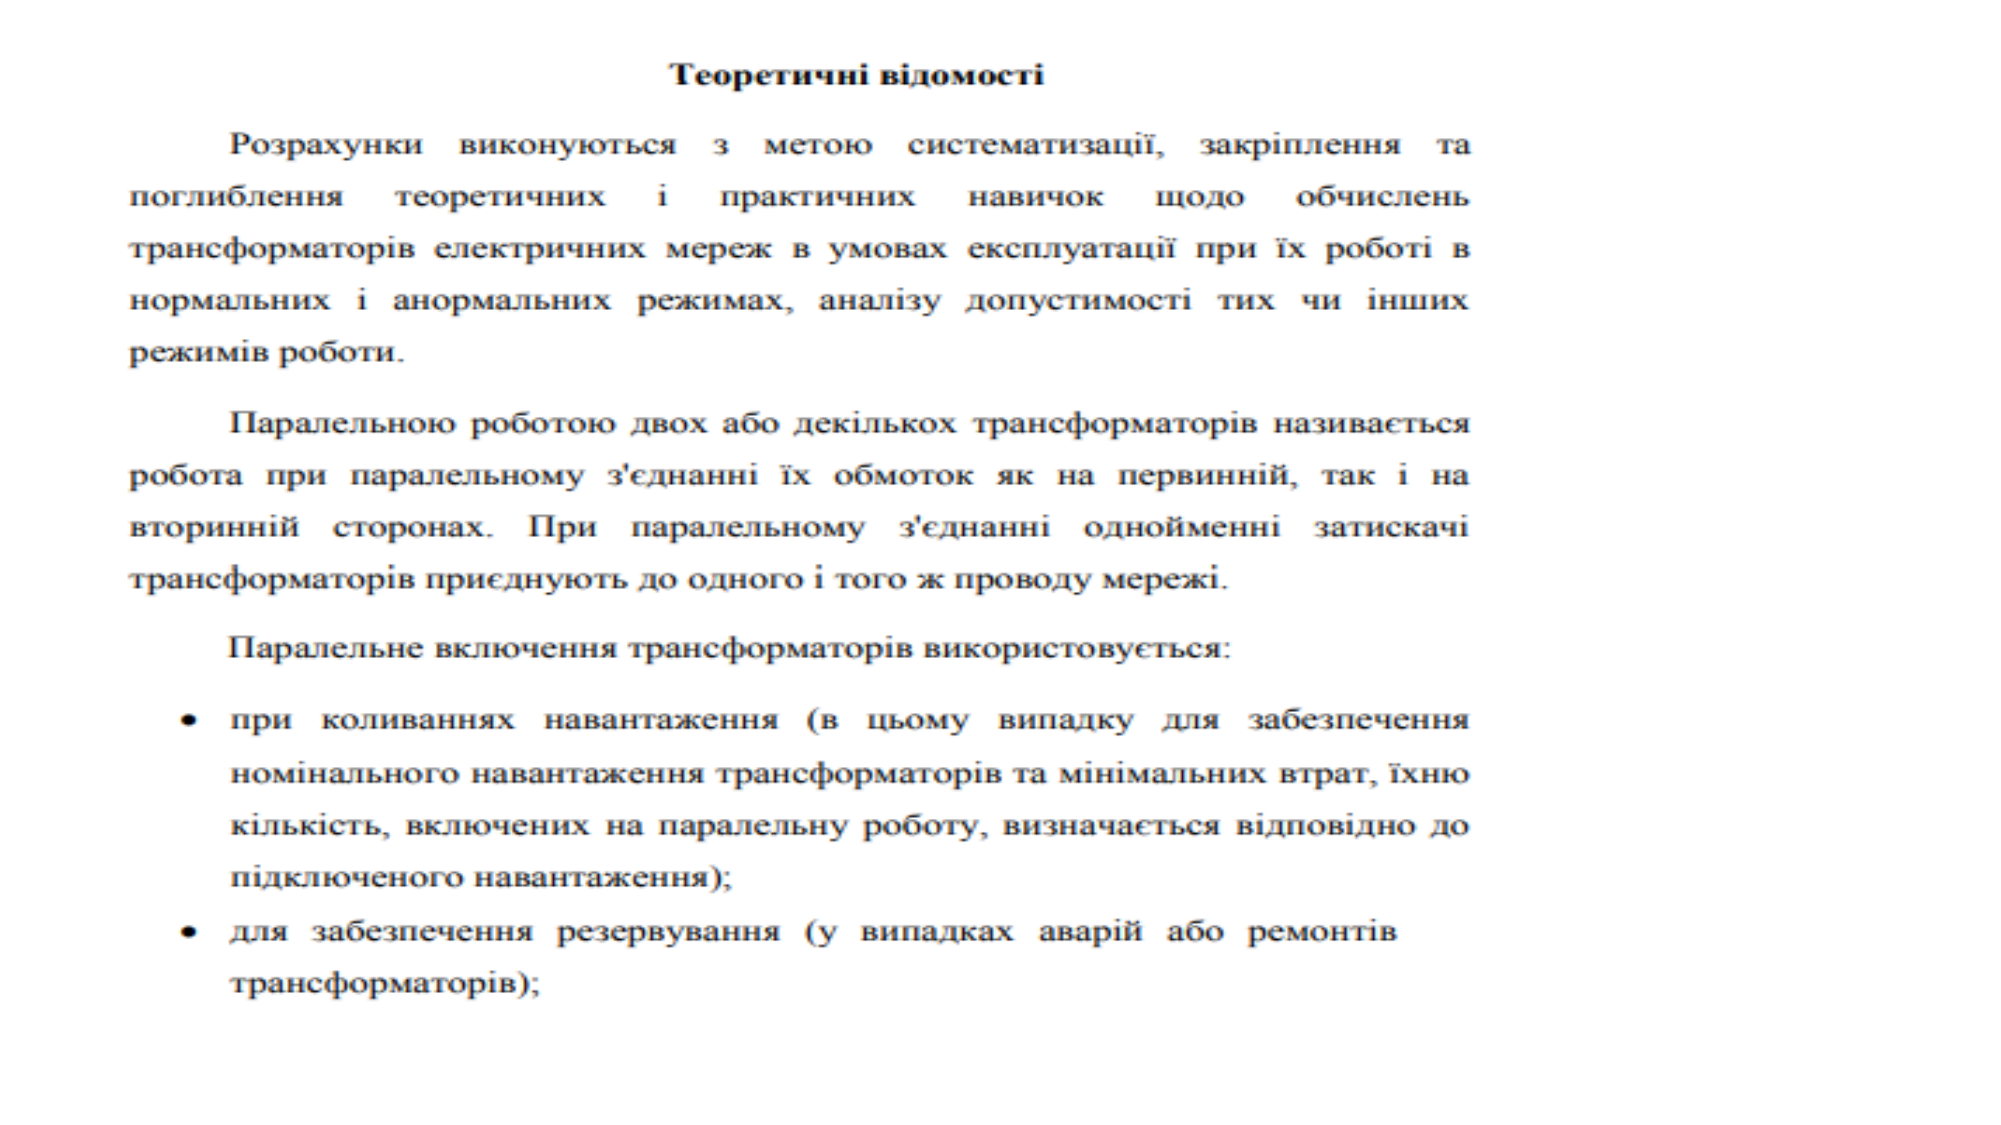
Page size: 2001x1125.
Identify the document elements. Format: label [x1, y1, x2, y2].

list [93, 47, 1562, 1038]
